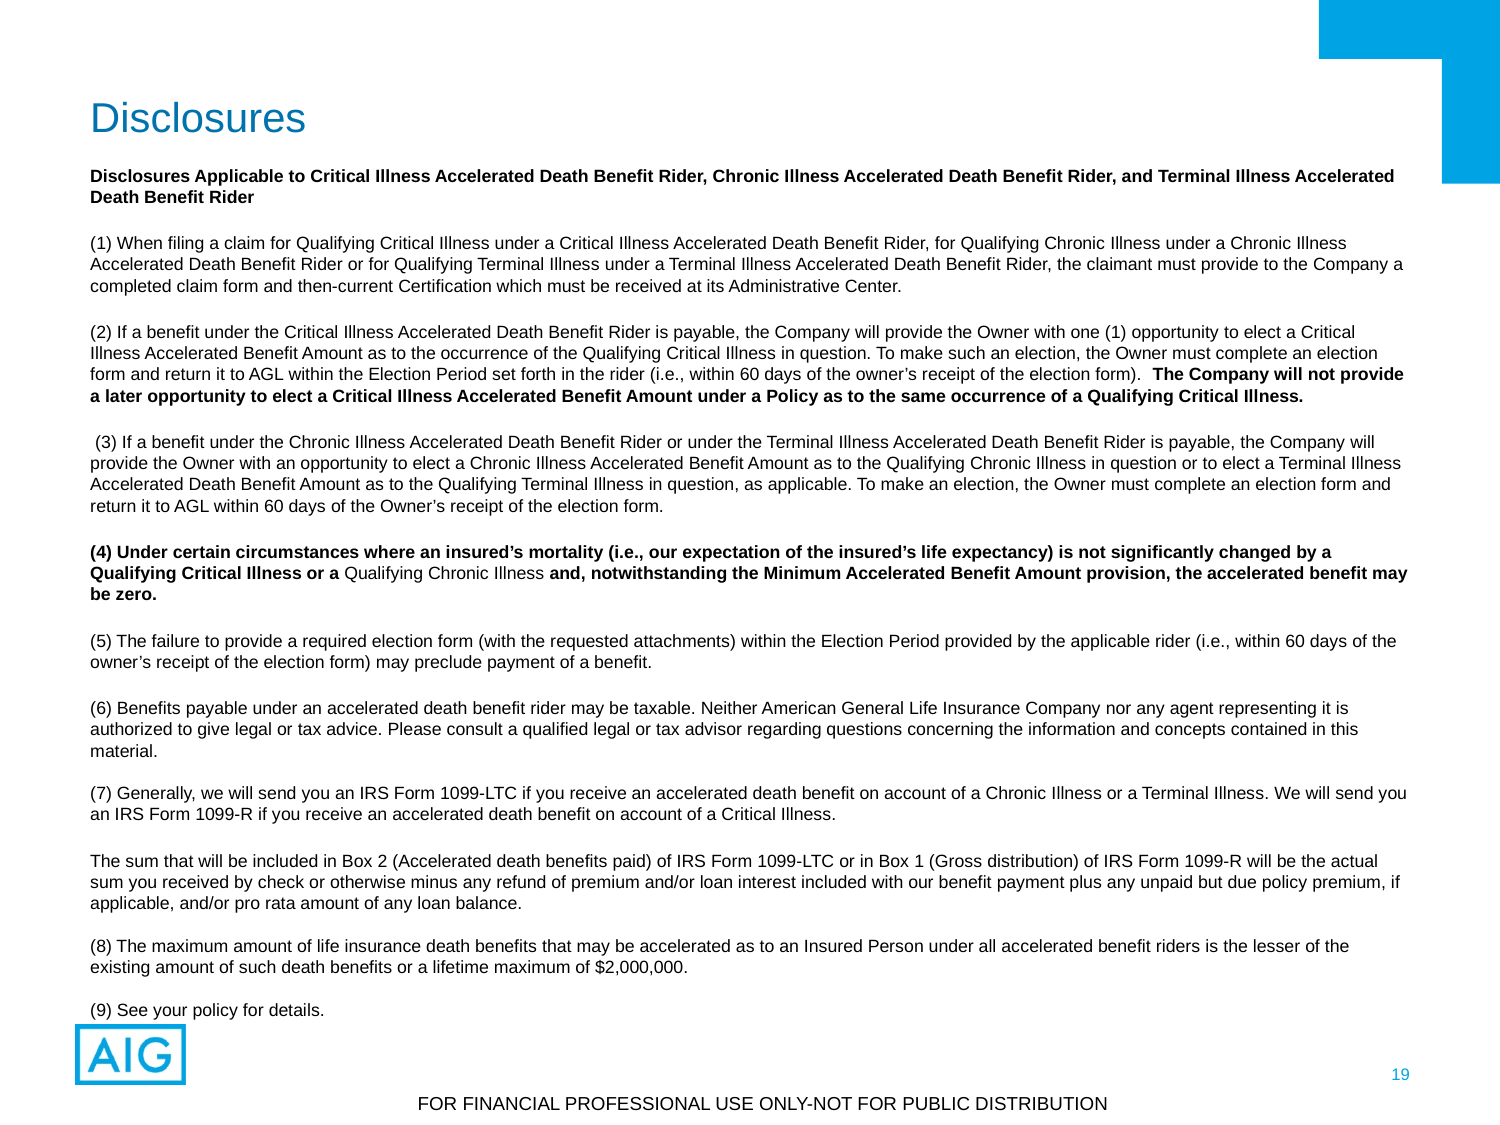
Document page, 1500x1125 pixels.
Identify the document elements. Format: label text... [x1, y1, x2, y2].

picture [80, 1029, 181, 1081]
list Disclosures Applicable to Critical Illness Accelerated Death Benefit Rider, Chronic Illness Accelerated Death Benefit Rider, and Terminal Illness Accelerated Death Benefit Rider (1) When filing a claim for Qualifying Critical Illness under a Critical Illness Accelerated Death Benefit Rider, for Qualifying Chronic Illness under a Chronic Illness Accelerated Death Benefit Rider or for Qualifying Terminal Illness under a Terminal Illness Accelerated Death Benefit Rider, the claimant must provide to the Company a completed claim form and then-current Certification which must be received at its Administrative Center. (2) If a benefit under the Critical Illness Accelerated Death Benefit Rider is payable, the Company will provide the Owner with one (1) opportunity to elect a Critical Illness Accelerated Benefit Amount as to the occurrence of the Qualifying Critical Illness in question. To make such an election, the Owner must complete an election form and return it to AGL within the Election Period set forth in the rider (i.e., within 60 days of the owner’s receipt of the election form). The Company will not provide a later opportunity to elect a Critical Illness Accelerated Benefit Amount under a Policy as to the same occurrence of a Qualifying Critical Illness. (3) If a benefit under the Chronic Illness Accelerated Death Benefit Rider or under the Terminal Illness Accelerated Death Benefit Rider is payable, the Company will provide the Owner with an opportunity to elect a Chronic Illness Accelerated Benefit Amount as to the Qualifying Chronic Illness in question or to elect a Terminal Illness Accelerated Death Benefit Amount as to the Qualifying Terminal Illness in question, as applicable. To make an election, the Owner must complete an election form and return it to AGL within 60 days of the Owner’s receipt of the election form. (4) Under certain circumstances where an insured’s mortality (i.e., our expectation of the insured’s life expectancy) is not significantly changed by a Qualifying Critical Illness or a Qualifying Chronic Illness and, notwithstanding the Minimum Accelerated Benefit Amount provision, the accelerated benefit may be zero. (5) The failure to provide a required election form (with the requested attachments) within the Election Period provided by the applicable rider (i.e., within 60 days of the owner’s receipt of the election form) may preclude payment of a benefit. (6) Benefits payable under an accelerated death benefit rider may be taxable. Neither American General Life Insurance Company nor any agent representing it is authorized to give legal or tax advice. Please consult a qualified legal or tax advisor regarding questions concerning the information and concepts contained in this material. (7) Generally, we will send you an IRS Form 1099-LTC if you receive an accelerated death benefit on account of a Chronic Illness or a Terminal Illness. We will send you an IRS Form 1099-R if you receive an accelerated death benefit on account of a Critical Illness. The sum that will be included in Box 2 (Accelerated death benefits paid) of IRS Form 1099-LTC or in Box 1 (Gross distribution) of IRS Form 1099-R will be the actual sum you received by check or otherwise minus any refund of premium and/or loan interest included with our benefit payment plus any unpaid but due policy premium, if applicable, and/or pro rata amount of any loan balance. (8) The maximum amount of life insurance death benefits that may be accelerated as to an Insured Person under all accelerated benefit riders is the lesser of the existing amount of such death benefits or a lifetime maximum of $2,000,000. (9) See your policy for details. [90, 164, 1410, 925]
title Disclosures [90, 90, 1410, 142]
